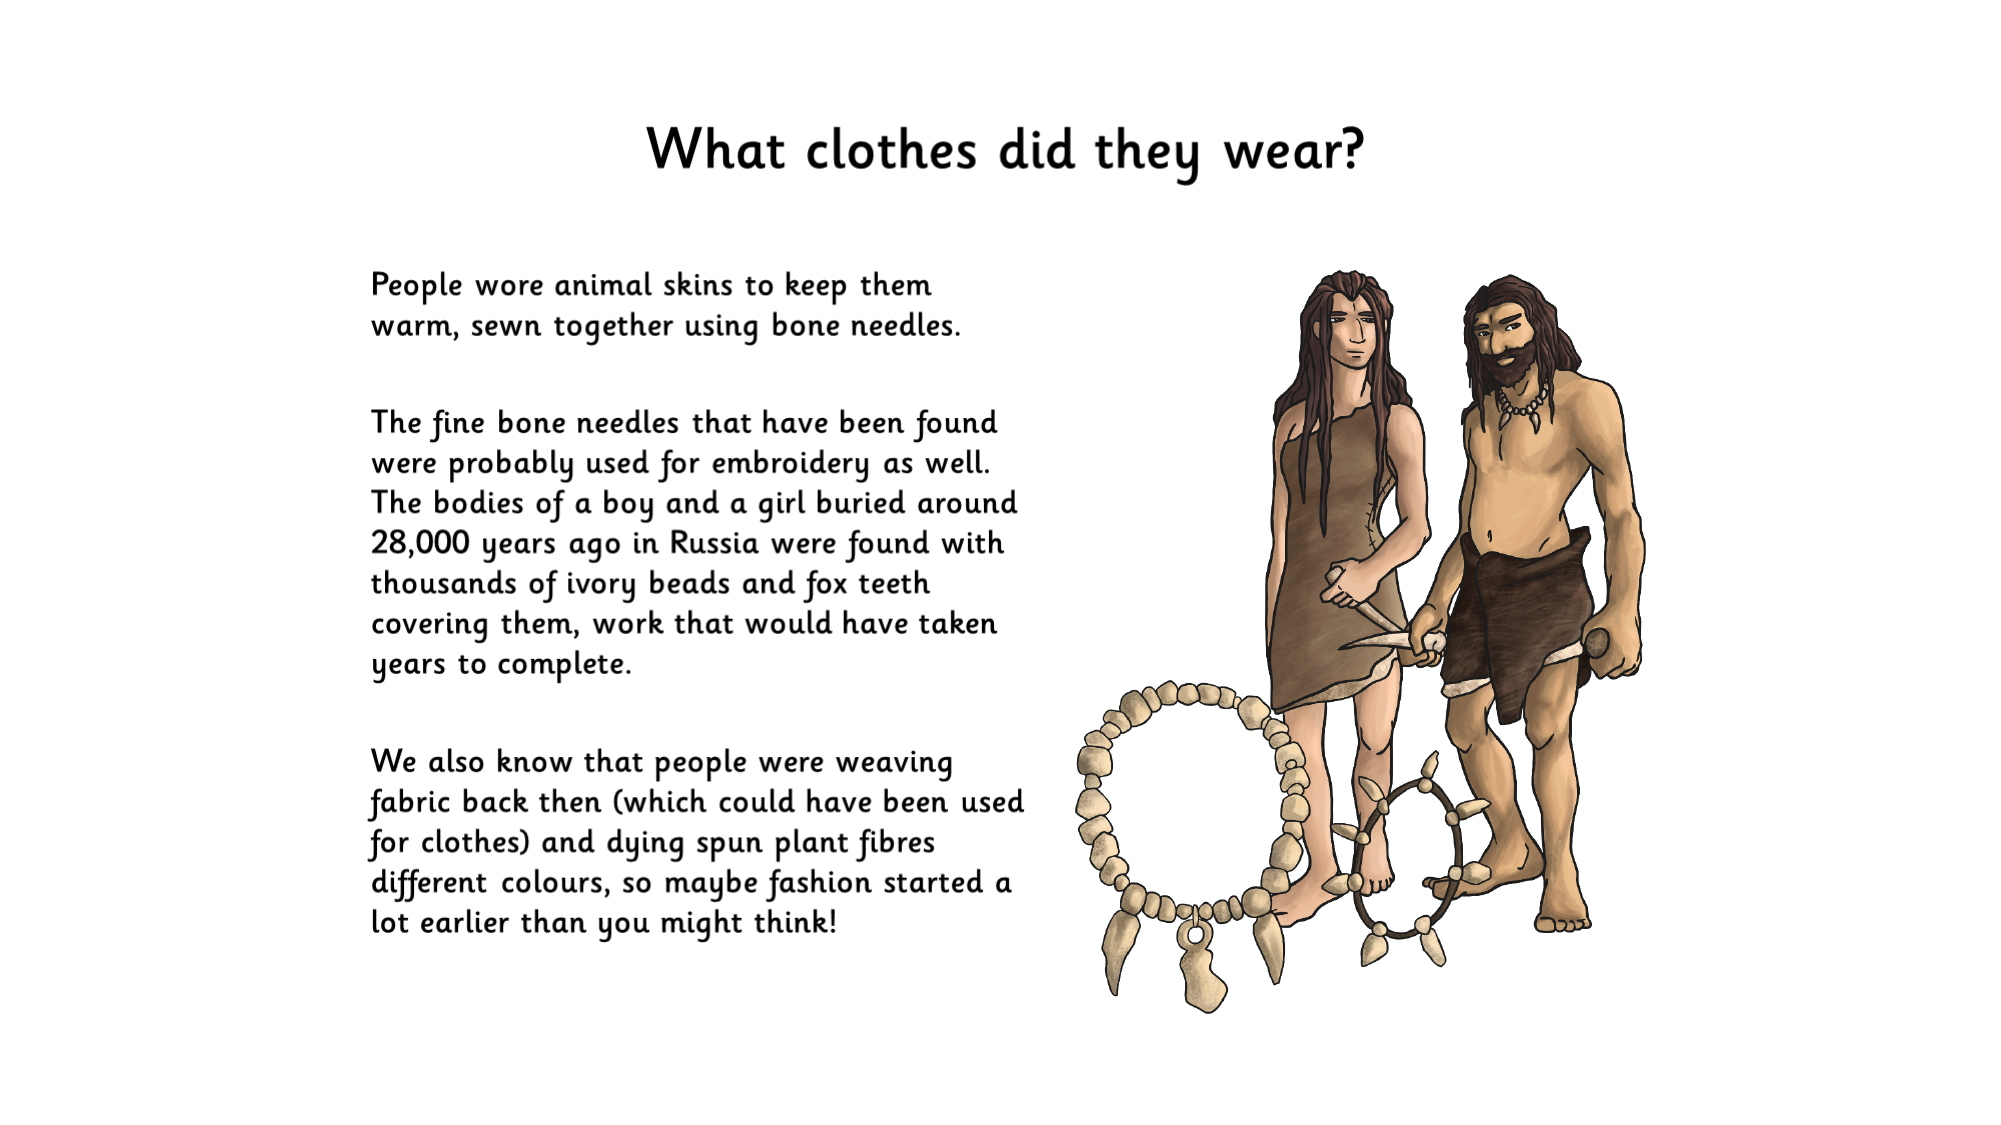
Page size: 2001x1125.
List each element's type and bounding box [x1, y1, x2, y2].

picture [350, 731, 1057, 963]
picture [350, 392, 1048, 704]
picture [610, 96, 1401, 221]
picture [350, 254, 1048, 366]
picture [1075, 270, 1646, 1014]
